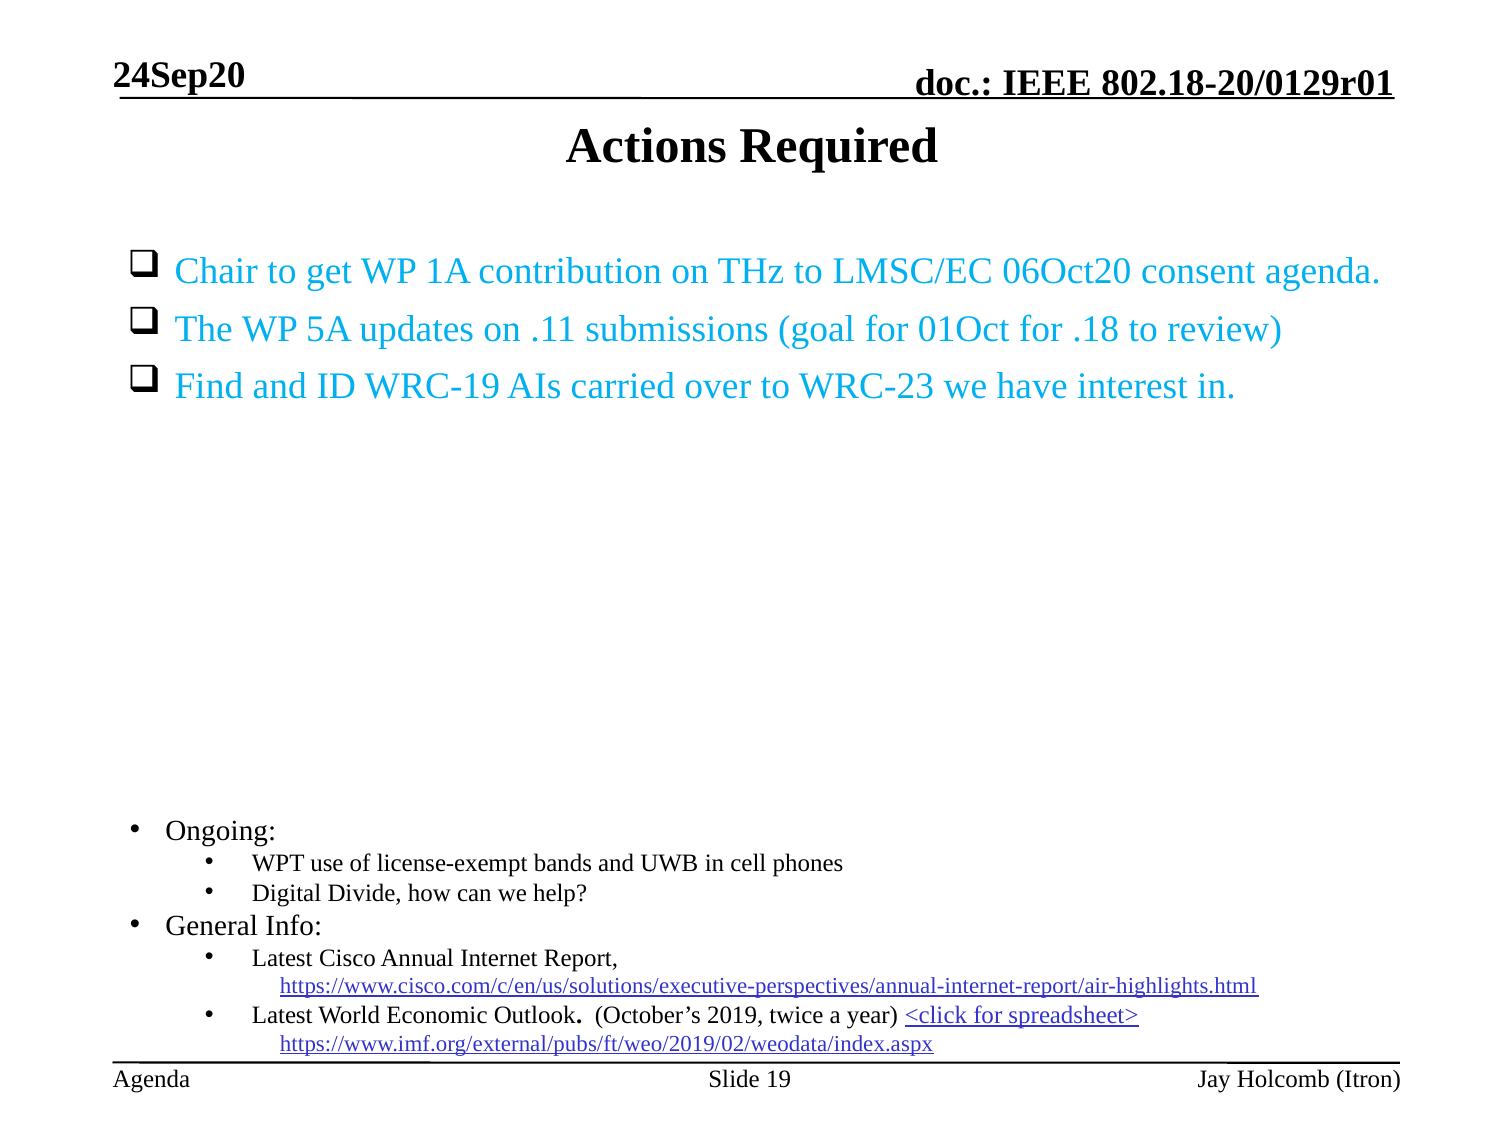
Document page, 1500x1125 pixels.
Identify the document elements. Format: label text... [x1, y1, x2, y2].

list Chair to get WP 1A contribution on THz to LMSC/EC 06Oct20 consent agenda. The WP 5A updates on .11 submissions (goal for 01Oct for .18 to review) Find and ID WRC-19 AIs carried over to WRC-23 we have interest in. [112, 180, 1474, 805]
footer Jay Holcomb (Itron) [878, 1061, 1402, 1093]
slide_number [112, 49, 488, 95]
text_box Ongoing: WPT use of license-exempt bands and UWB in cell phones Digital Divide, how can we help? General Info: Latest Cisco Annual Internet Report, https://www.cisco.com/c/en/us/solutions/executive-perspectives/annual-internet-report/air-highlights.html Latest World Economic Outlook. (October’s 2019, twice a year) <click for spreadsheet> https://www.imf.org/external/pubs/ft/weo/2019/02/weodata/index.aspx [115, 803, 1274, 1064]
title Actions Required [114, 103, 1390, 180]
slide_number Slide 19 [699, 1064, 800, 1123]
